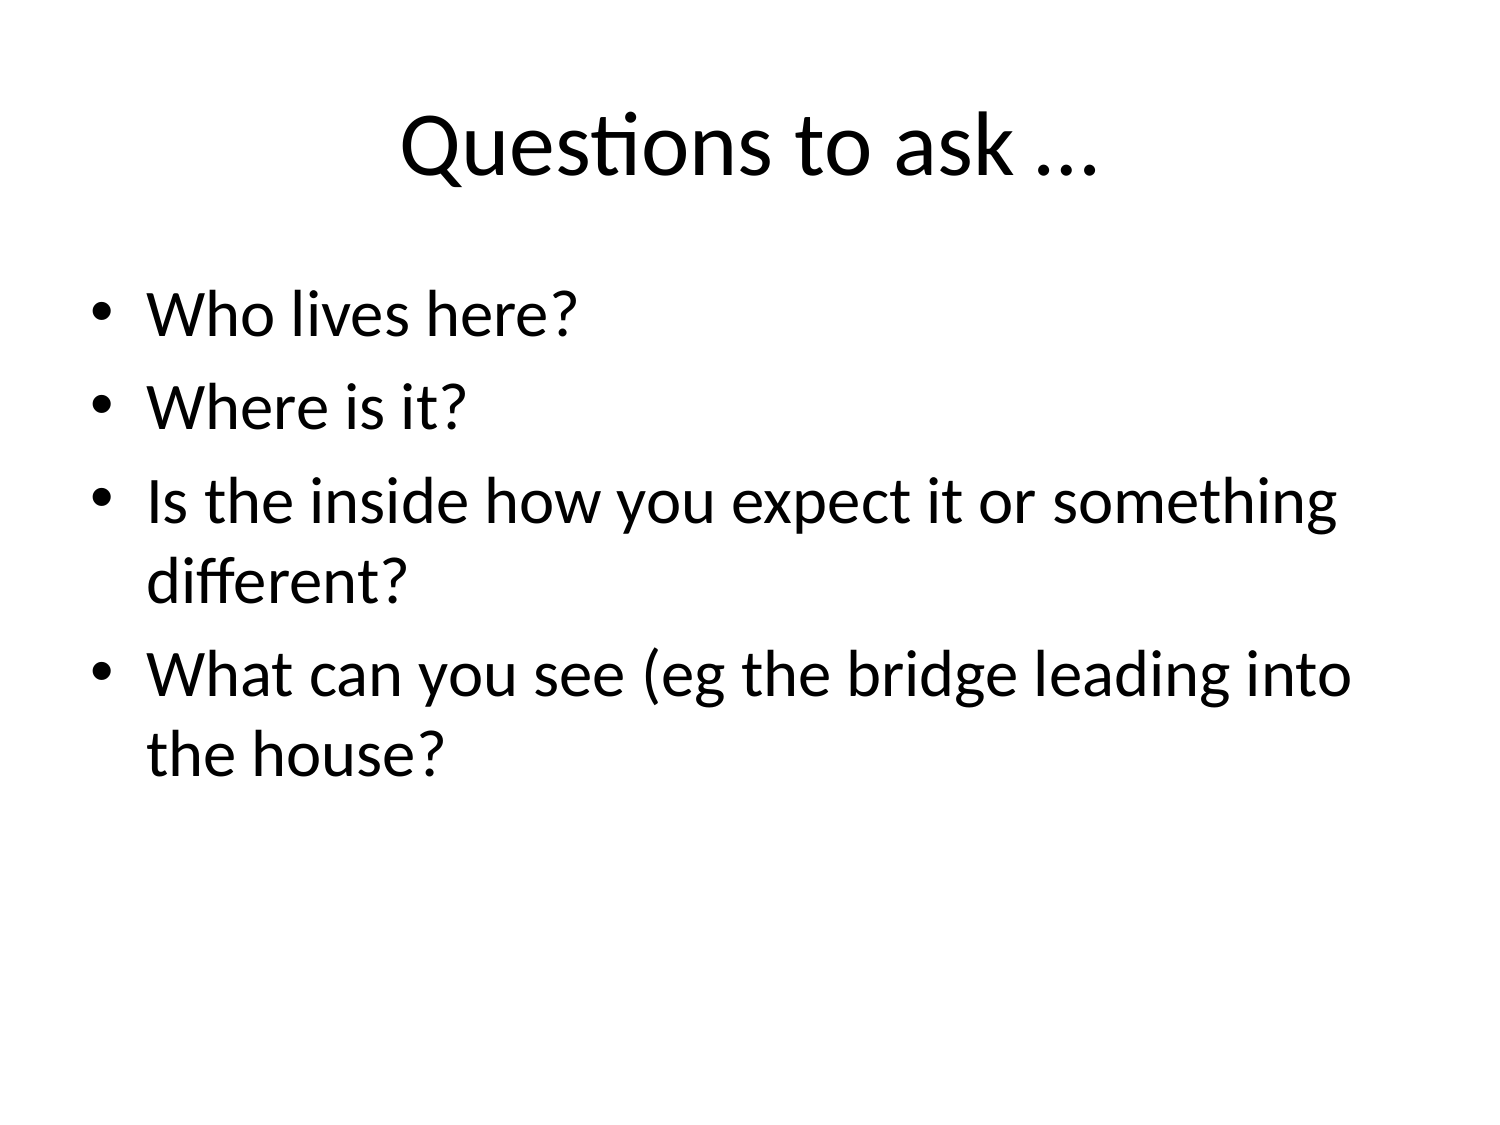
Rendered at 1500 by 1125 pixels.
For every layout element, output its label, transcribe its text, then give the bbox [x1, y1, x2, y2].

list Who lives here? Where is it? Is the inside how you expect it or something different? What can you see (eg the bridge leading into the house? [75, 262, 1425, 1005]
title Questions to ask … [75, 45, 1425, 233]
